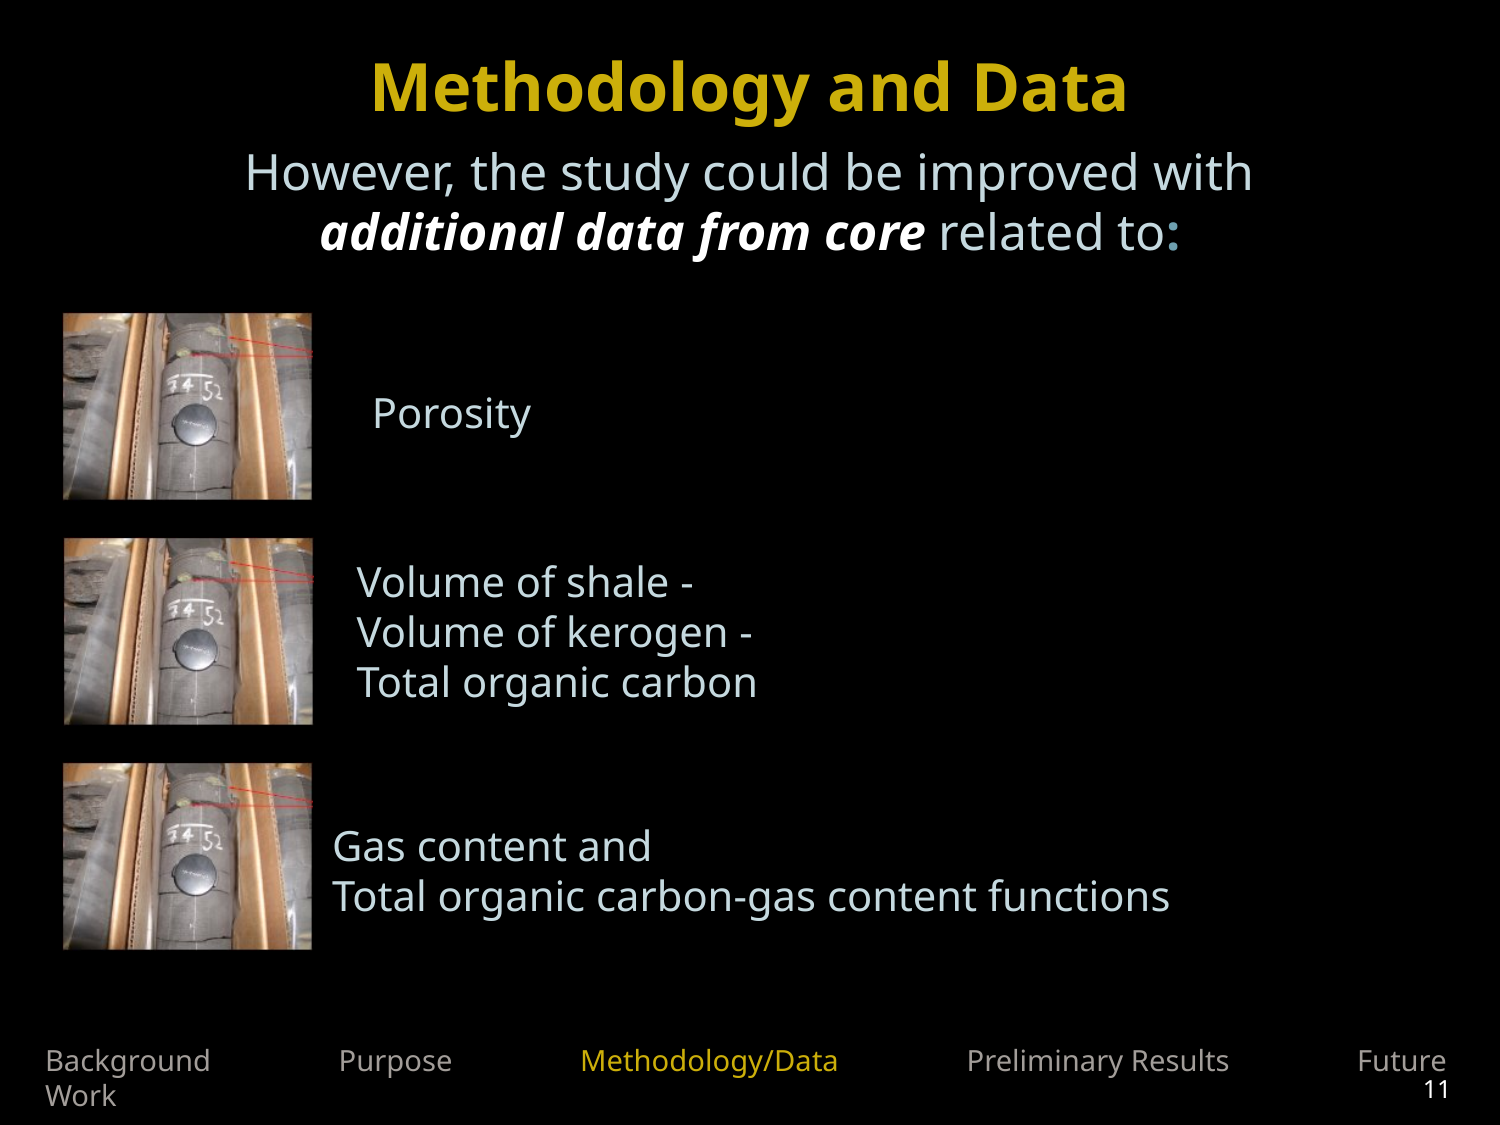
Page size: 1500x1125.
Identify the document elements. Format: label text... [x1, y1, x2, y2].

picture [62, 312, 313, 501]
picture [62, 762, 313, 951]
text_box Gas content and Total organic carbon-gas content functions [318, 812, 1186, 928]
text_box Methodology and Data [149, 37, 1350, 133]
picture [63, 537, 314, 726]
footer Background Purpose Methodology/Data Preliminary Results Future Work [37, 1062, 1463, 1113]
text_box However, the study could be improved with additional data from core related to: [37, 133, 1463, 269]
text_box Porosity [357, 379, 546, 445]
slide_number 11 [1463, 1062, 1467, 1108]
text_box Volume of shale - Volume of kerogen - Total organic carbon [341, 548, 773, 714]
